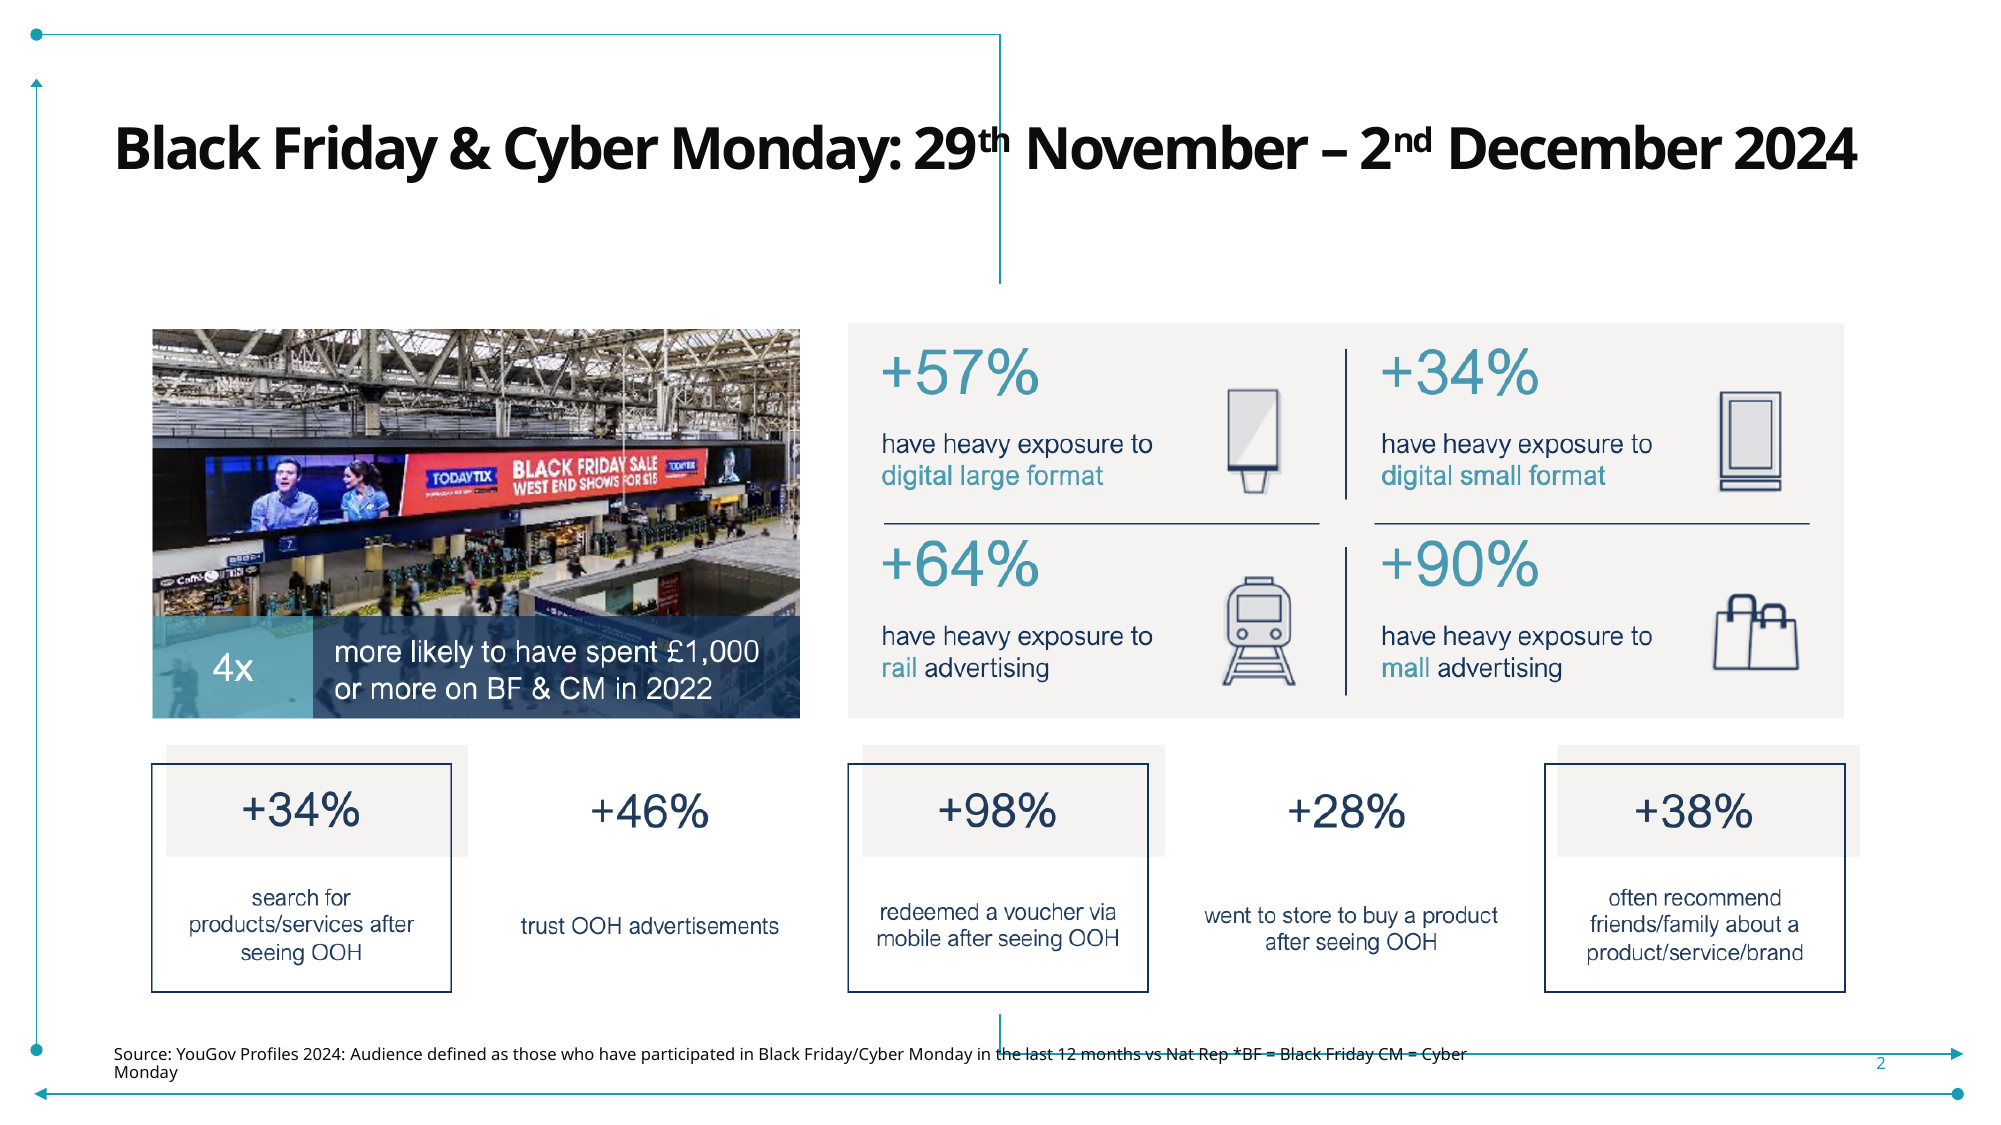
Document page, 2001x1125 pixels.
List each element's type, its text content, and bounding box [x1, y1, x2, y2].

picture [113, 284, 1886, 1014]
slide_number 2 [1767, 1034, 1886, 1094]
list Source: YouGov Profiles 2024: Audience defined as those who have participated in Black Friday/Cyber Monday in the last 12 months vs Nat Rep *BF = Black Friday CM = Cyber Monday [114, 1034, 1485, 1094]
title Black Friday & Cyber Monday: 29th November – 2nd December 2024 [114, 119, 1886, 268]
text_box [602, 1094, 1440, 1102]
